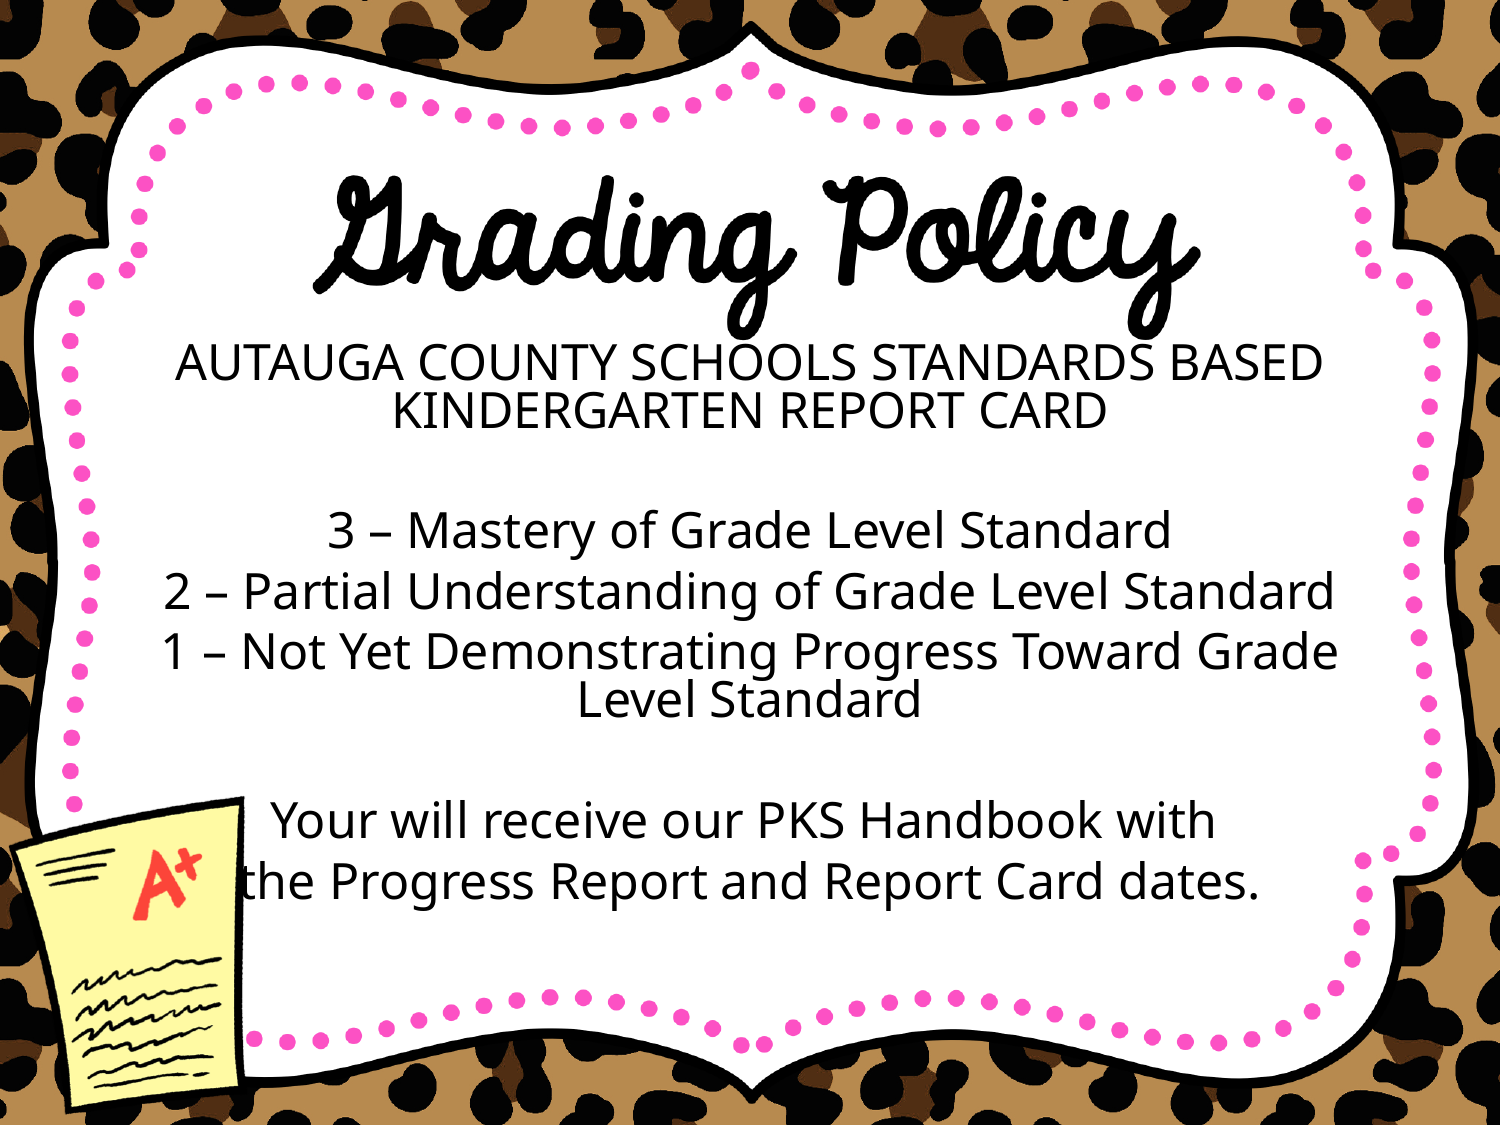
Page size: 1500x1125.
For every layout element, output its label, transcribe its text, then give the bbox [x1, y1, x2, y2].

text_box AUTAUGA COUNTY SCHOOLS STANDARDS BASED KINDERGARTEN REPORT CARD 3 – Mastery of Grade Level Standard 2 – Partial Understanding of Grade Level Standard 1 – Not Yet Demonstrating Progress Toward Grade Level Standard Your will receive our PKS Handbook with the Progress Report and Report Card dates. [102, 334, 1399, 917]
picture [0, 0, 1500, 1125]
